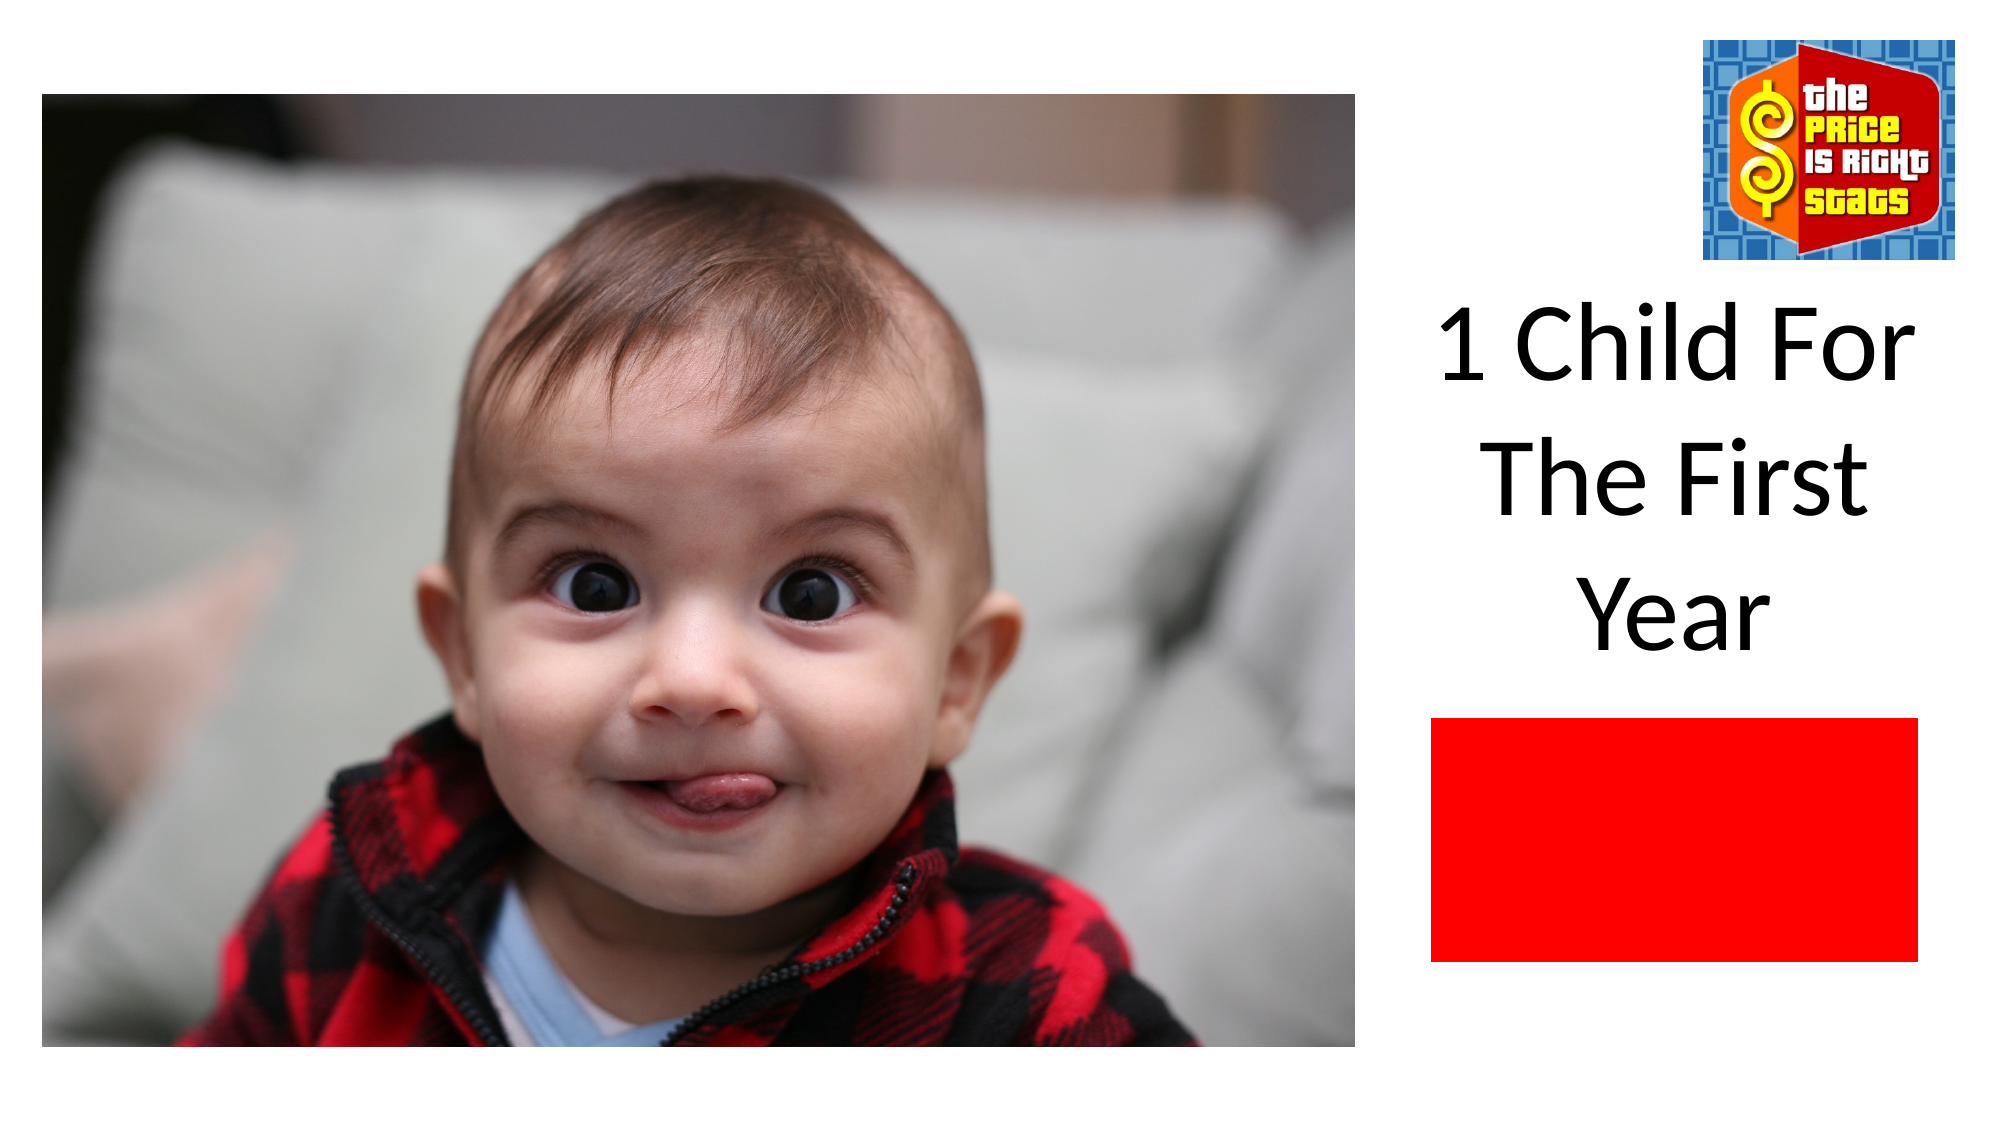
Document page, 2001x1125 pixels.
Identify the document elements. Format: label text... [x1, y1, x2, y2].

picture [1703, 40, 1955, 260]
text_box [1431, 718, 1918, 962]
text_box 1 Child For The First Year [1356, 259, 1994, 680]
picture [42, 94, 1355, 1047]
